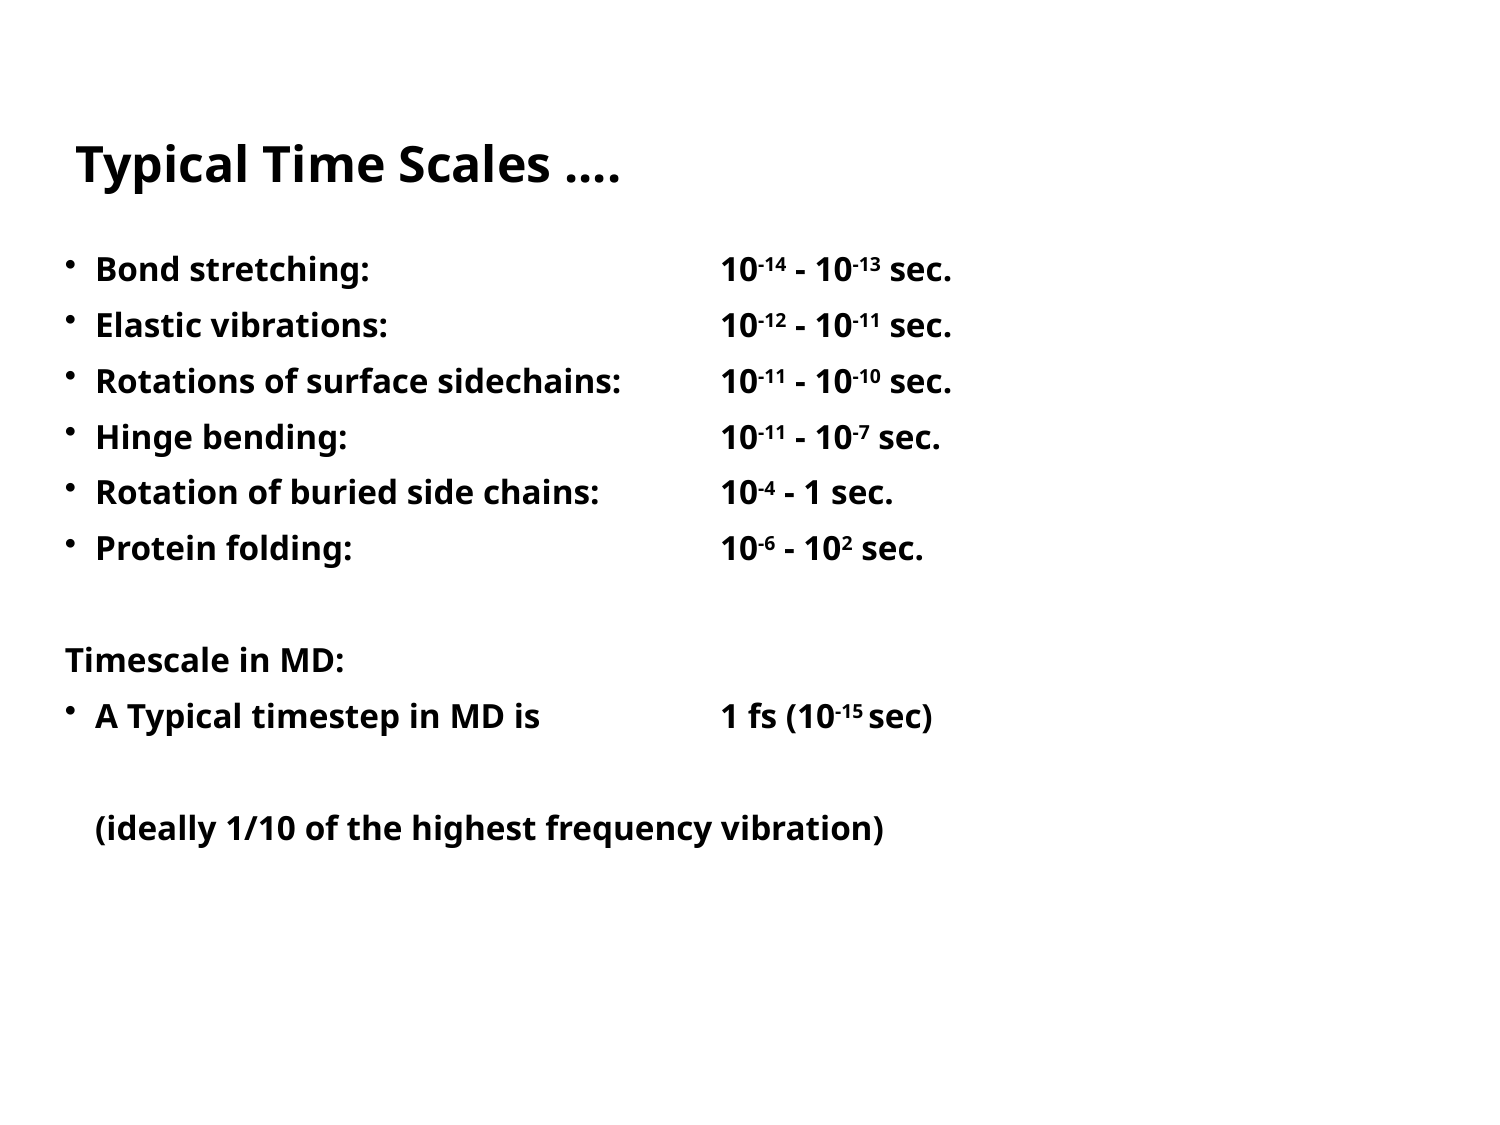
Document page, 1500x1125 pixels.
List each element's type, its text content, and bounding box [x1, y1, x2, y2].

text_box Bond stretching: 10-14 - 10-13 sec. Elastic vibrations: 10-12 - 10-11 sec. Rotations of surface sidechains: 10-11 - 10-10 sec. Hinge bending: 10-11 - 10-7 sec. Rotation of buried side chains: 10-4 - 1 sec. Protein folding: 10-6 - 102 sec. Timescale in MD: A Typical timestep in MD is 1 fs (10-15 sec) (ideally 1/10 of the highest frequency vibration) [49, 224, 1463, 855]
text_box Typical Time Scales .... [60, 124, 637, 200]
